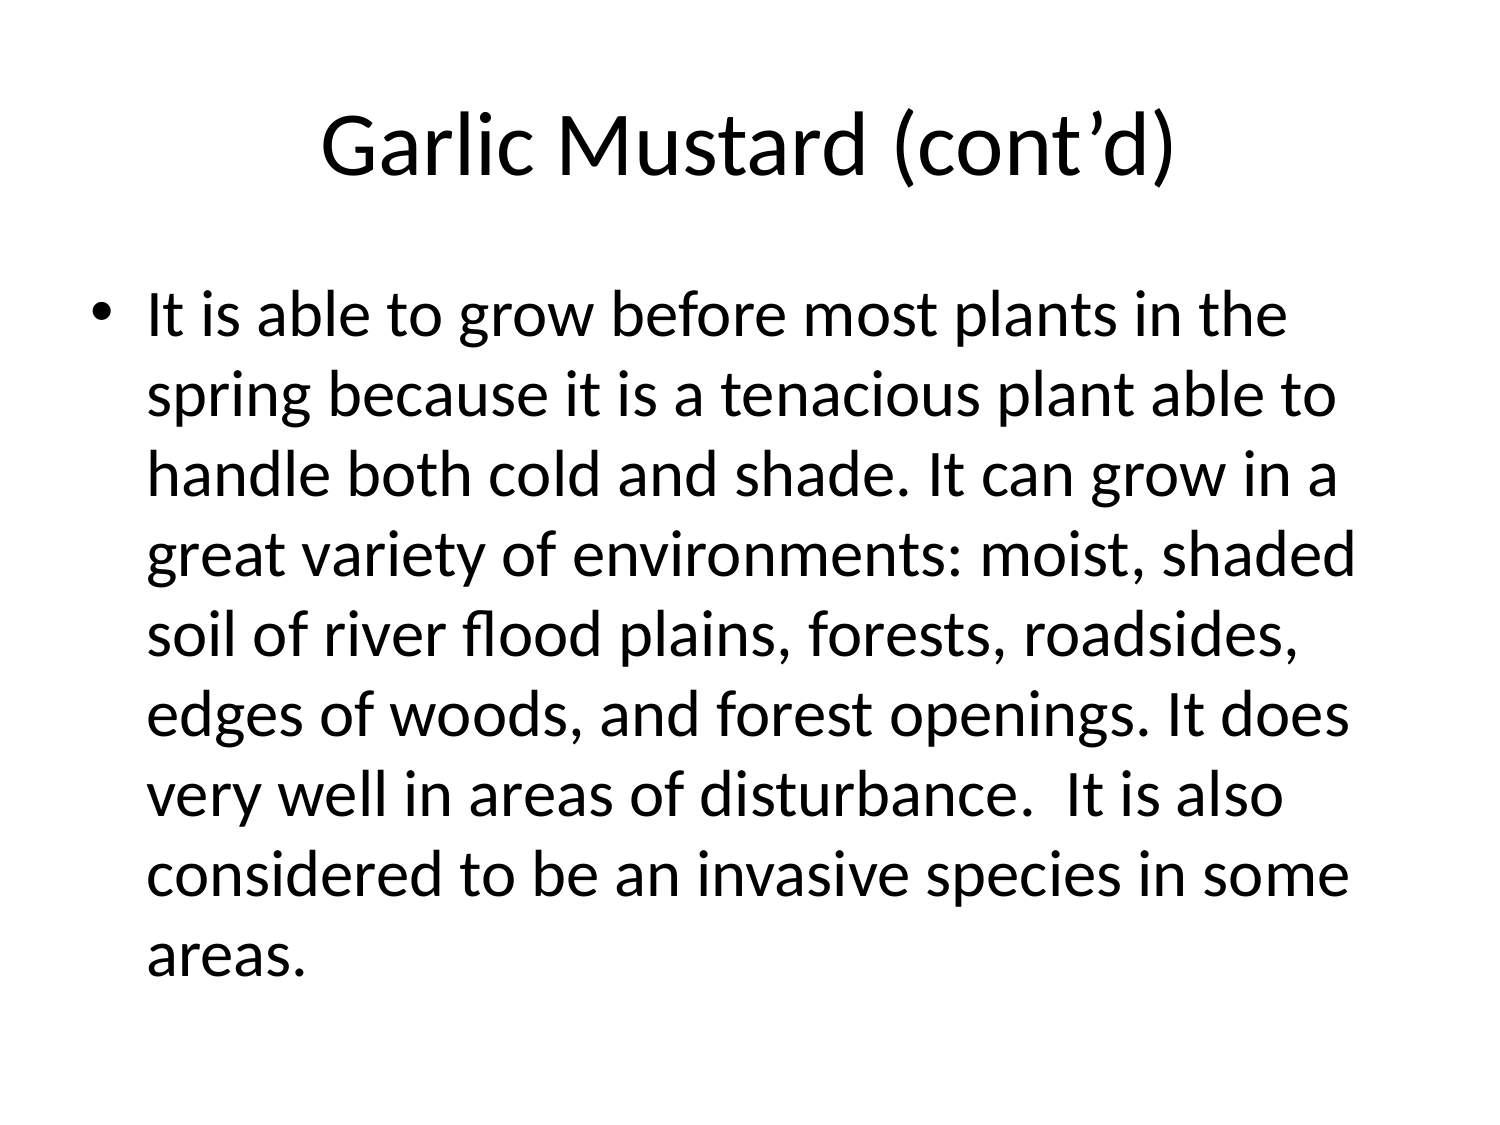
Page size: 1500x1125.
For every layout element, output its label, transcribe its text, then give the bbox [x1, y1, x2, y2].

list It is able to grow before most plants in the spring because it is a tenacious plant able to handle both cold and shade. It can grow in a great variety of environments: moist, shaded soil of river flood plains, forests, roadsides, edges of woods, and forest openings. It does very well in areas of disturbance. It is also considered to be an invasive species in some areas. [75, 262, 1425, 1005]
title Garlic Mustard (cont’d) [75, 45, 1425, 233]
